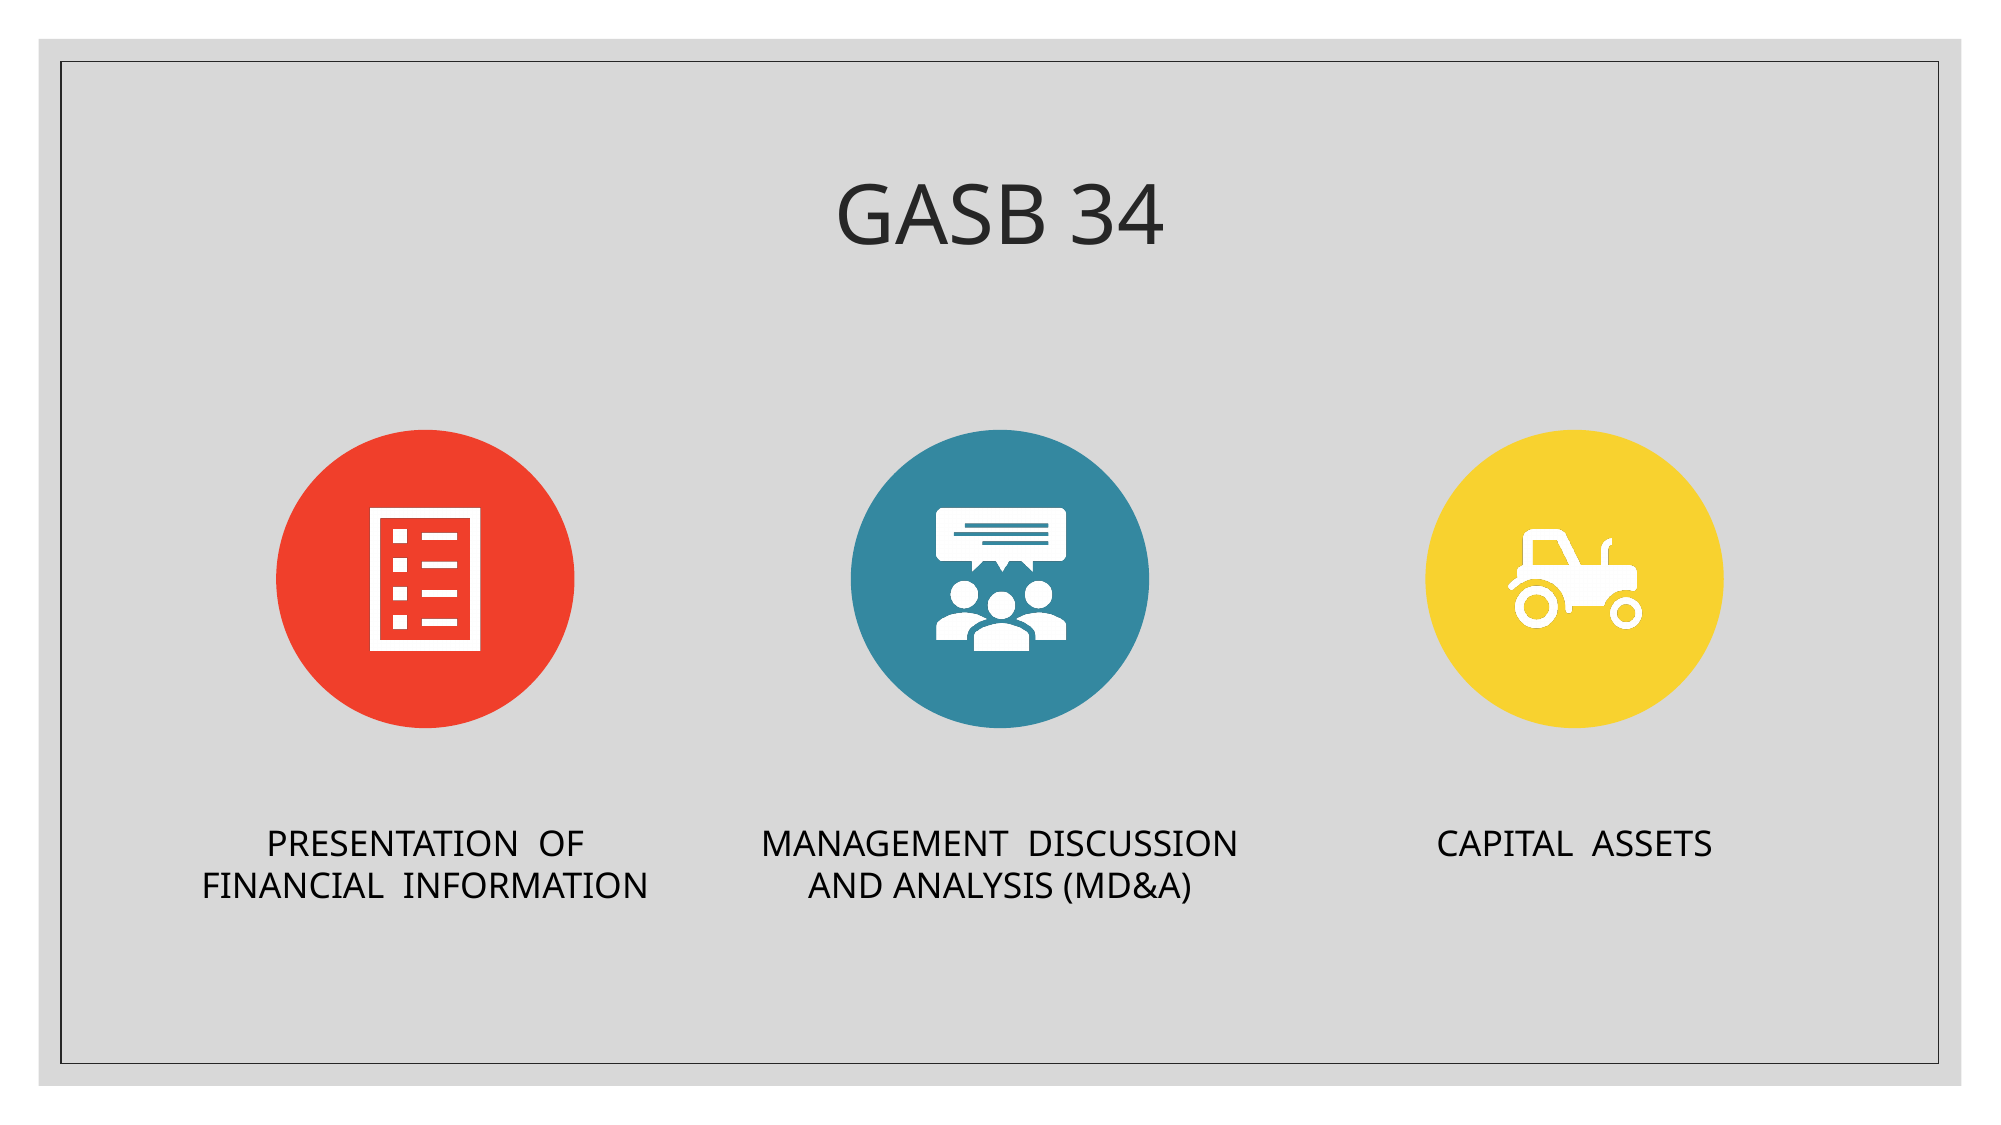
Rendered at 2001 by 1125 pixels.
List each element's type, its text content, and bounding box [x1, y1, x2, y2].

title GASB 34 [174, 105, 1825, 331]
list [174, 378, 1825, 991]
